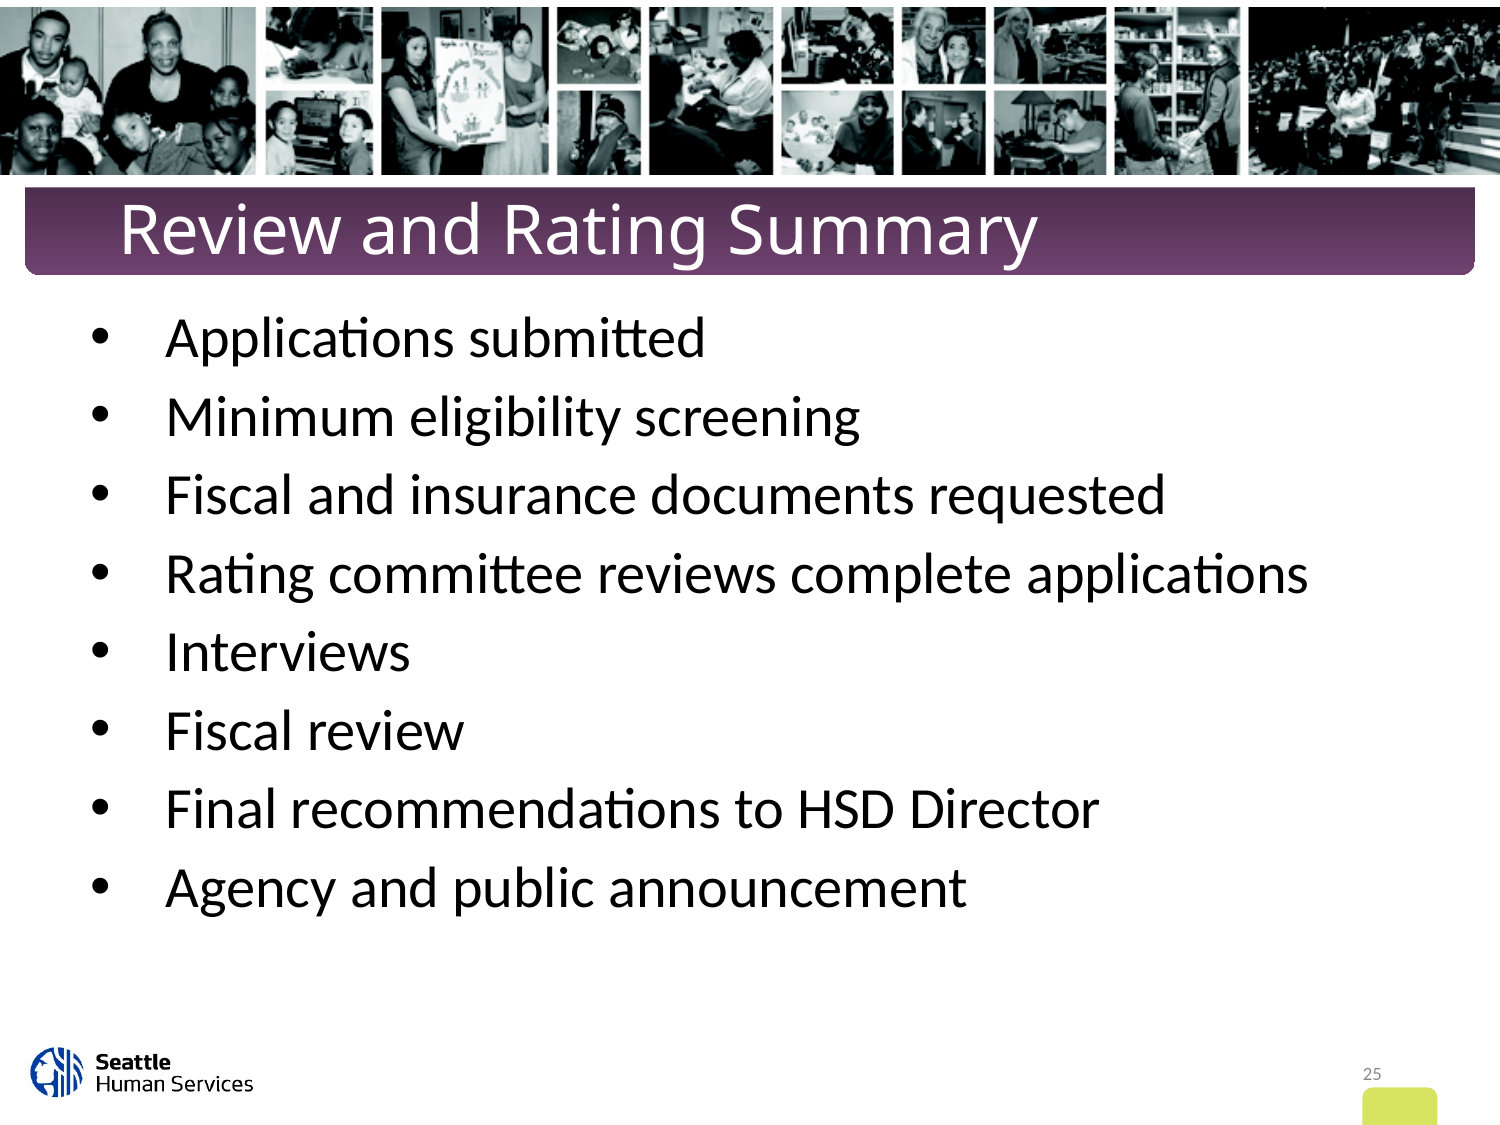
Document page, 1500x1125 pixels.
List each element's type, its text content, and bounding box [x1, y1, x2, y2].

picture [0, 7, 1500, 175]
picture [0, 1037, 275, 1113]
list Applications submitted Minimum eligibility screening Fiscal and insurance documents requested Rating committee reviews complete applications Interviews Fiscal review Final recommendations to HSD Director Agency and public announcement [75, 299, 1413, 1038]
title Review and Rating Summary [103, 187, 1397, 278]
slide_number 25 [1059, 1042, 1397, 1103]
